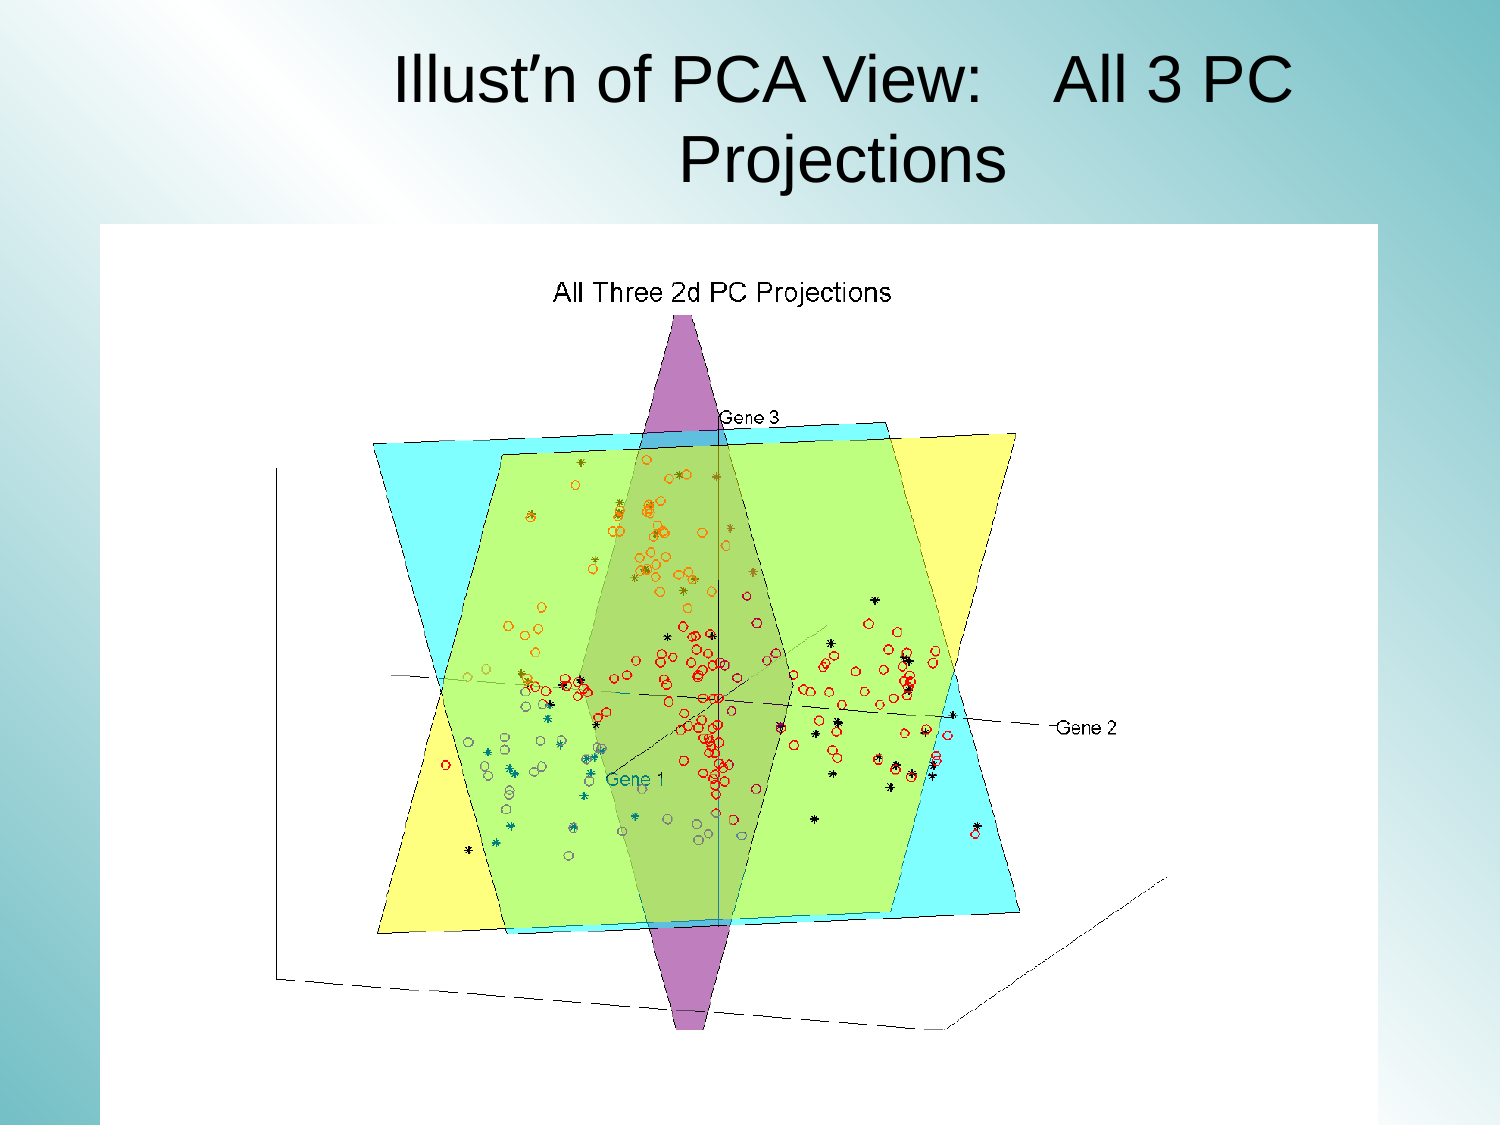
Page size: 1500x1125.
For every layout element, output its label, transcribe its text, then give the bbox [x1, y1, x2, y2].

title Illust’n of PCA View: All 3 PC Projections [237, 75, 1450, 156]
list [99, 224, 1378, 1125]
